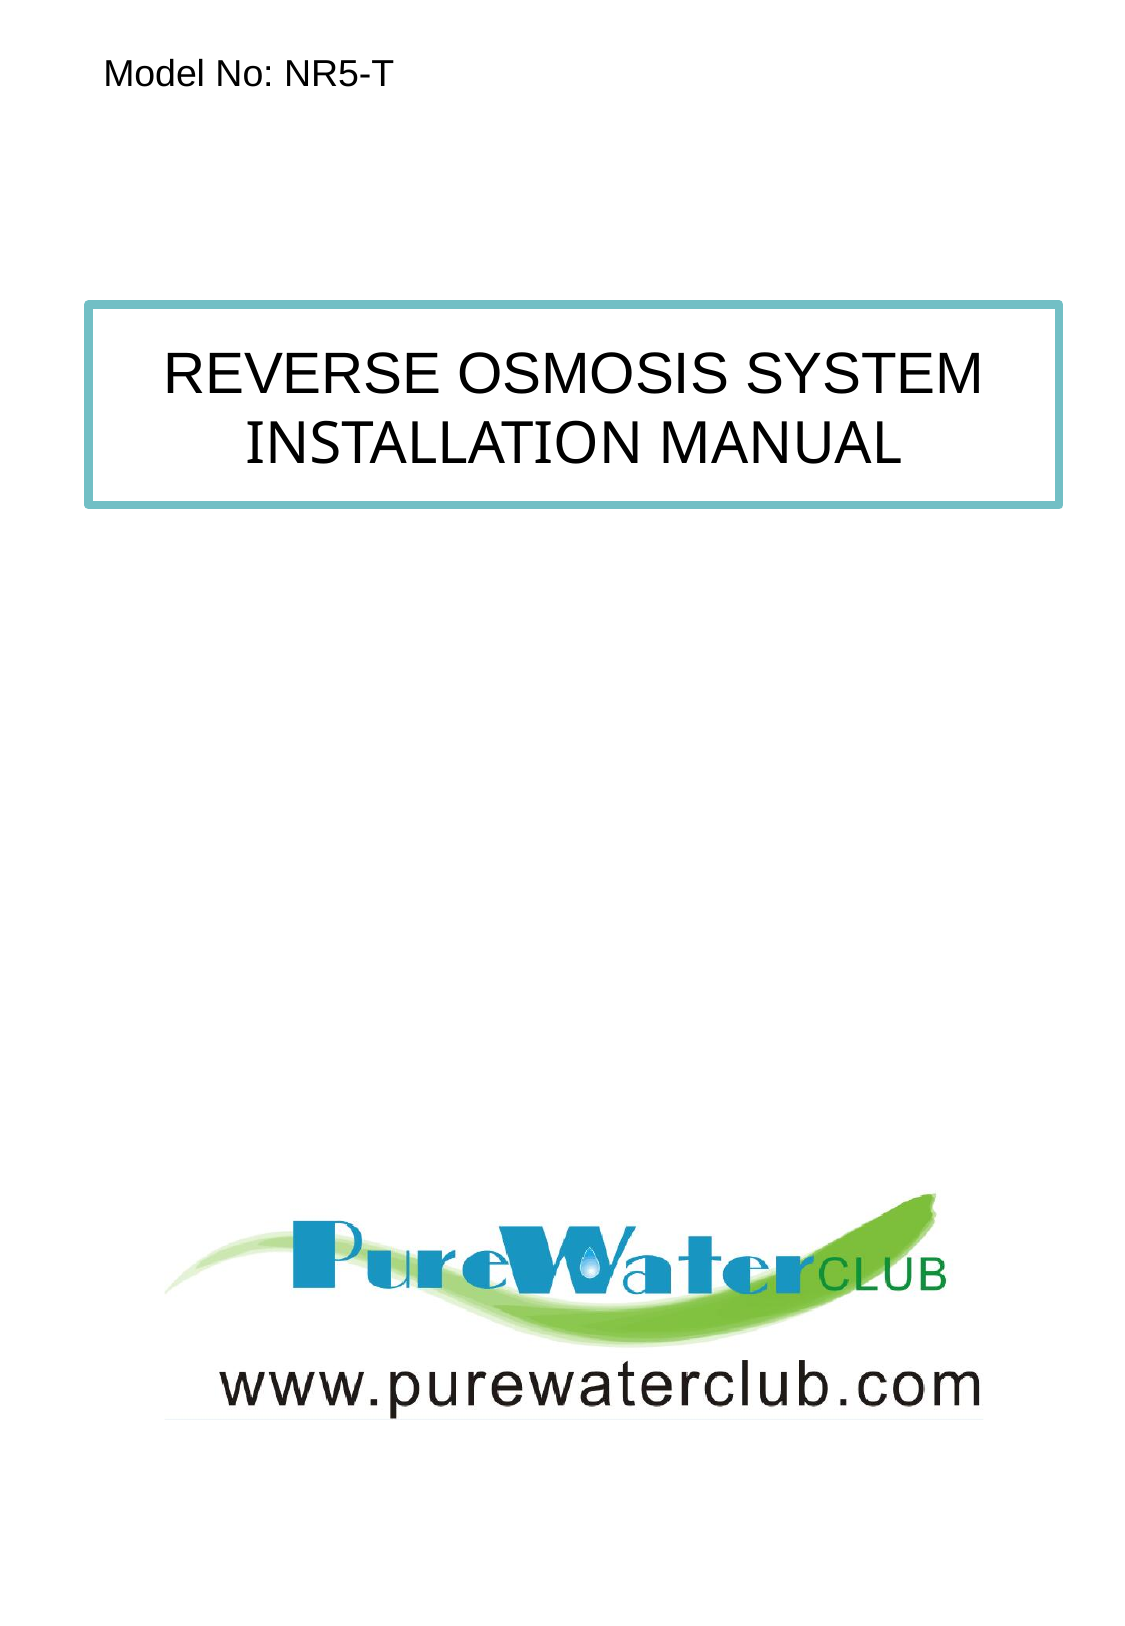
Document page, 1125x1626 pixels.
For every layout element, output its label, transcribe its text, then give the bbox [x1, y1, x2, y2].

text_box Model No: NR5-T [88, 41, 455, 102]
picture [164, 1189, 984, 1426]
text_box REVERSE OSMOSIS SYSTEM INSTALLATION MANUAL [88, 304, 1060, 506]
